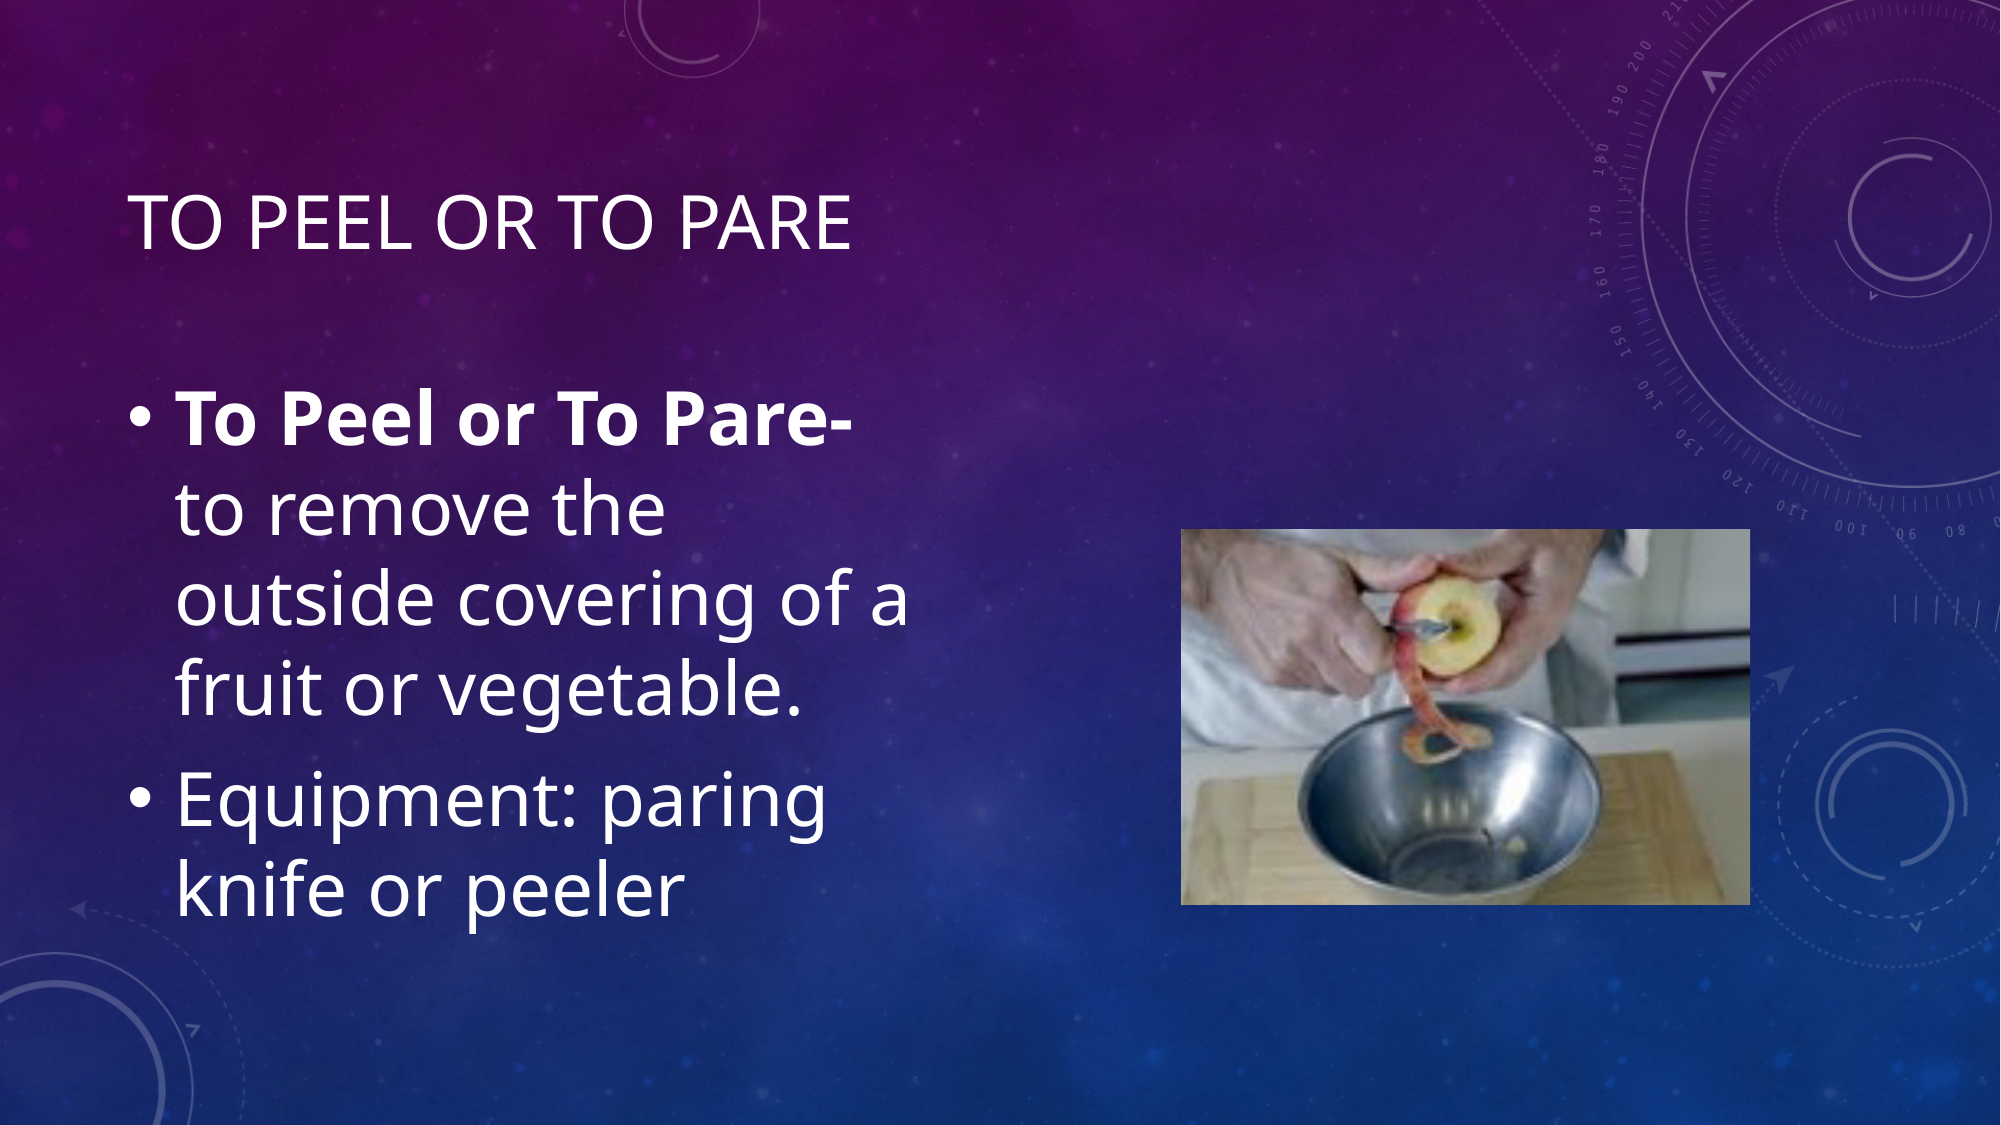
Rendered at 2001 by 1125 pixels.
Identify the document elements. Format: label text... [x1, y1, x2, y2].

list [1180, 529, 1751, 905]
list To Peel or To Pare- to remove the outside covering of a fruit or vegetable. Equipment: paring knife or peeler [112, 351, 932, 950]
title To peel or to pare [112, 99, 1775, 339]
picture [0, 0, 2001, 1125]
